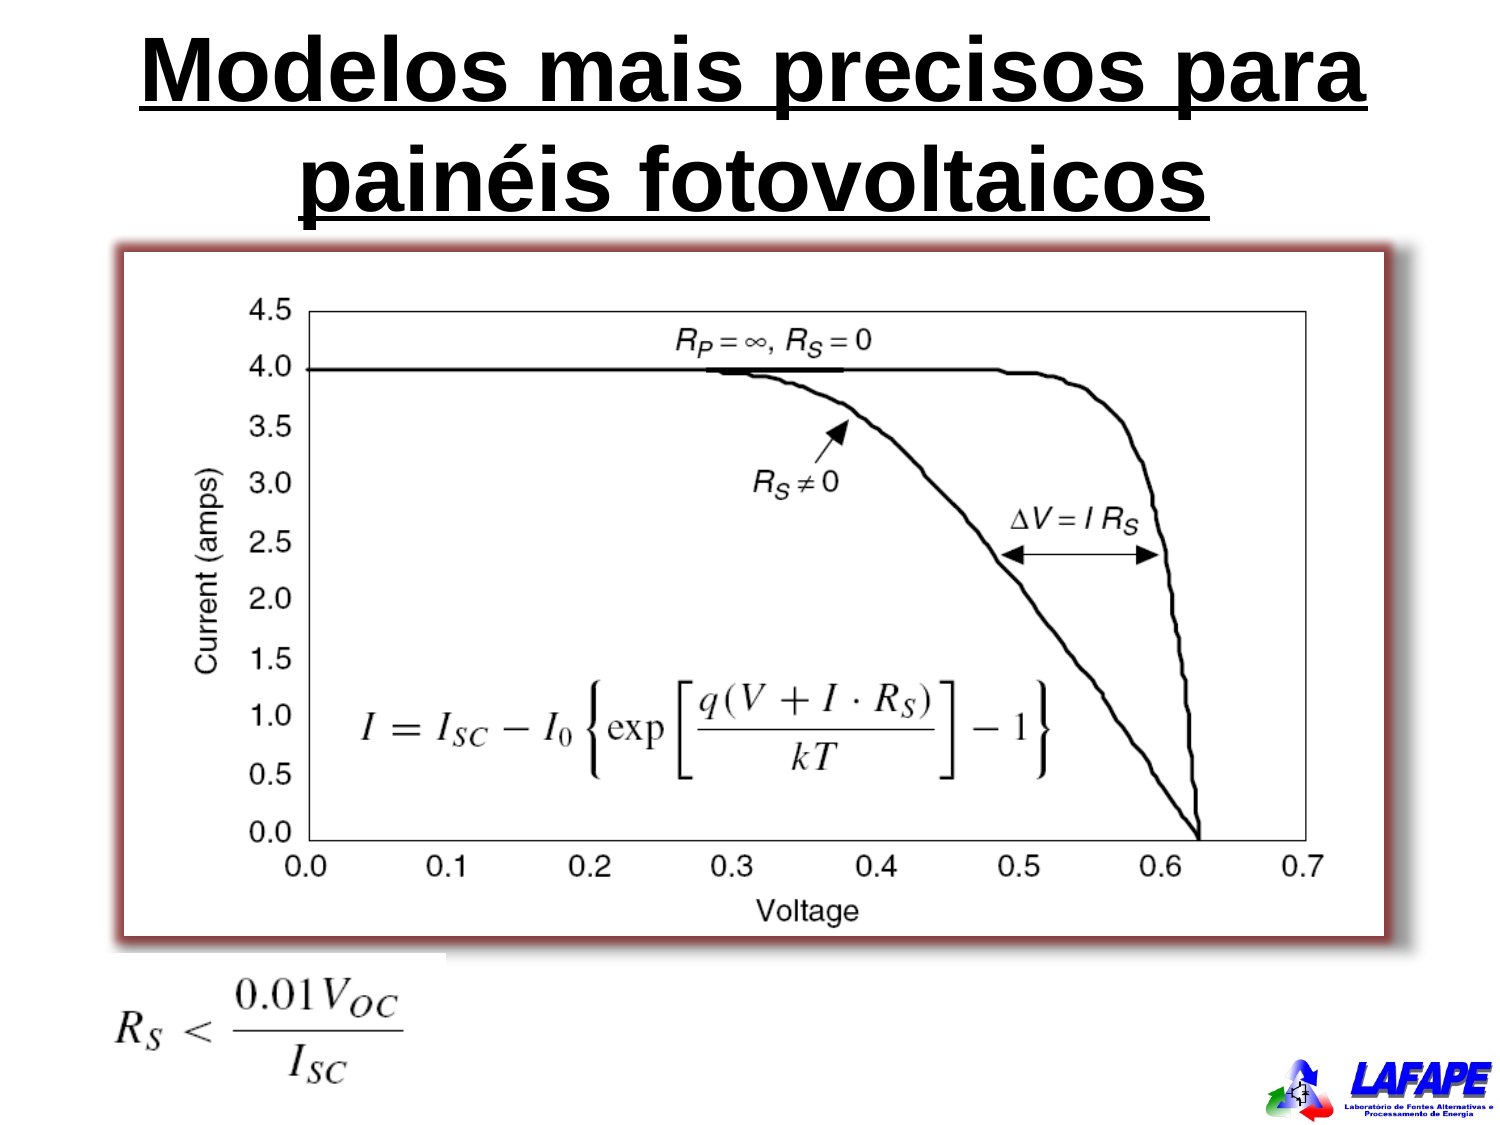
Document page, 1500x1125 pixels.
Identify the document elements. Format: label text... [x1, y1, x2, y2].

picture [83, 953, 447, 1117]
text_box Modelos mais precisos para painéis fotovoltaicos [41, 42, 1467, 197]
picture [1260, 1054, 1500, 1124]
picture [123, 252, 1384, 936]
